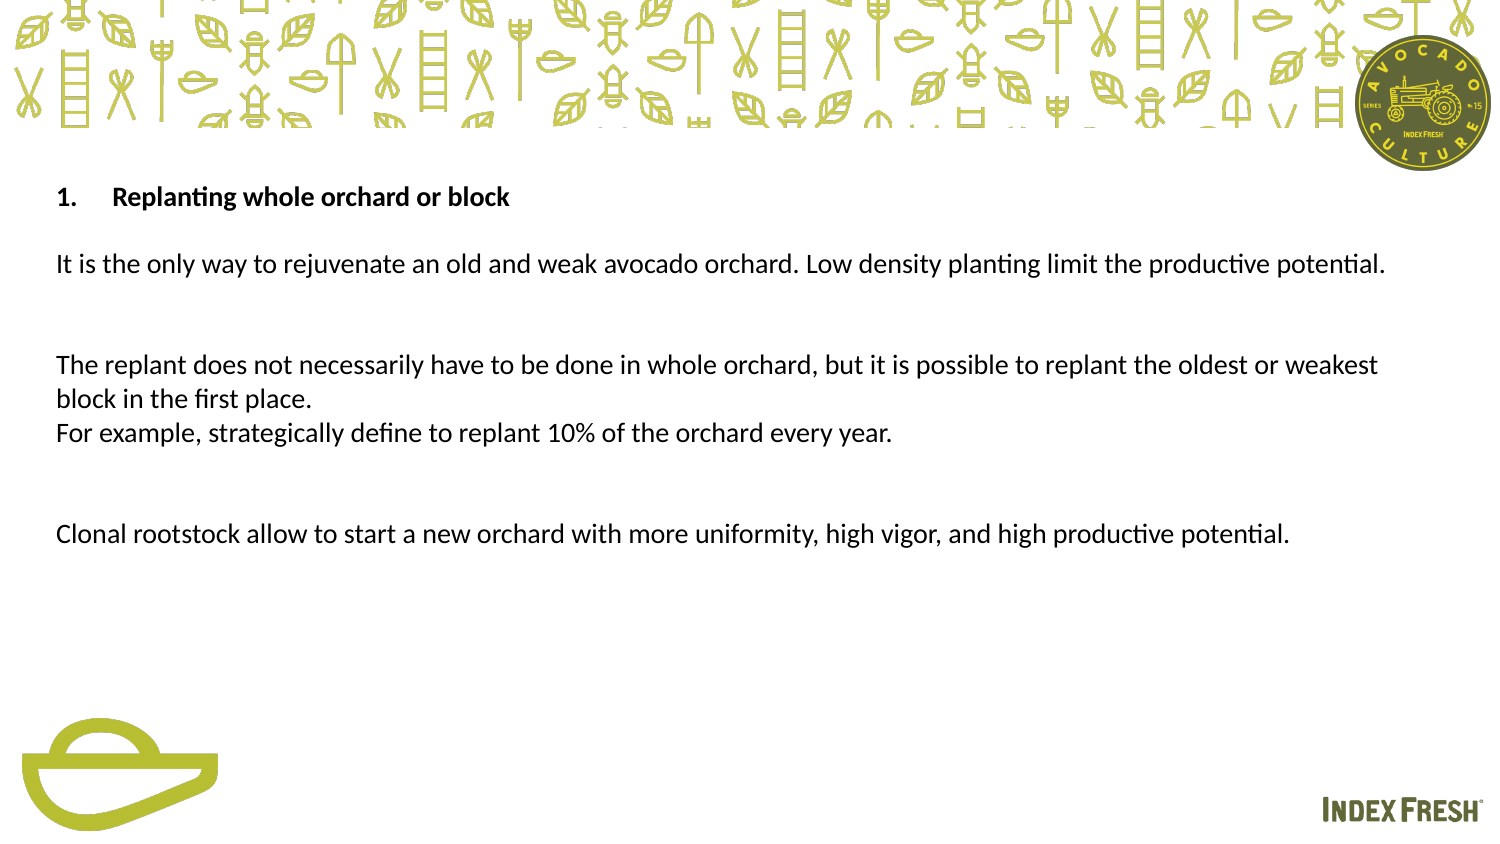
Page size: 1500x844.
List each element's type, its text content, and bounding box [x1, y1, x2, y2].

picture [1310, 787, 1491, 831]
picture [0, 0, 1500, 171]
text_box Replanting whole orchard or block It is the only way to rejuvenate an old and weak avocado orchard. Low density planting limit the productive potential. The replant does not necessarily have to be done in whole orchard, but it is possible to replant the oldest or weakest block in the first place. For example, strategically define to replant 10% of the orchard every year. Clonal rootstock allow to start a new orchard with more uniformity, high vigor, and high productive potential. [41, 170, 1459, 591]
picture [22, 718, 218, 831]
